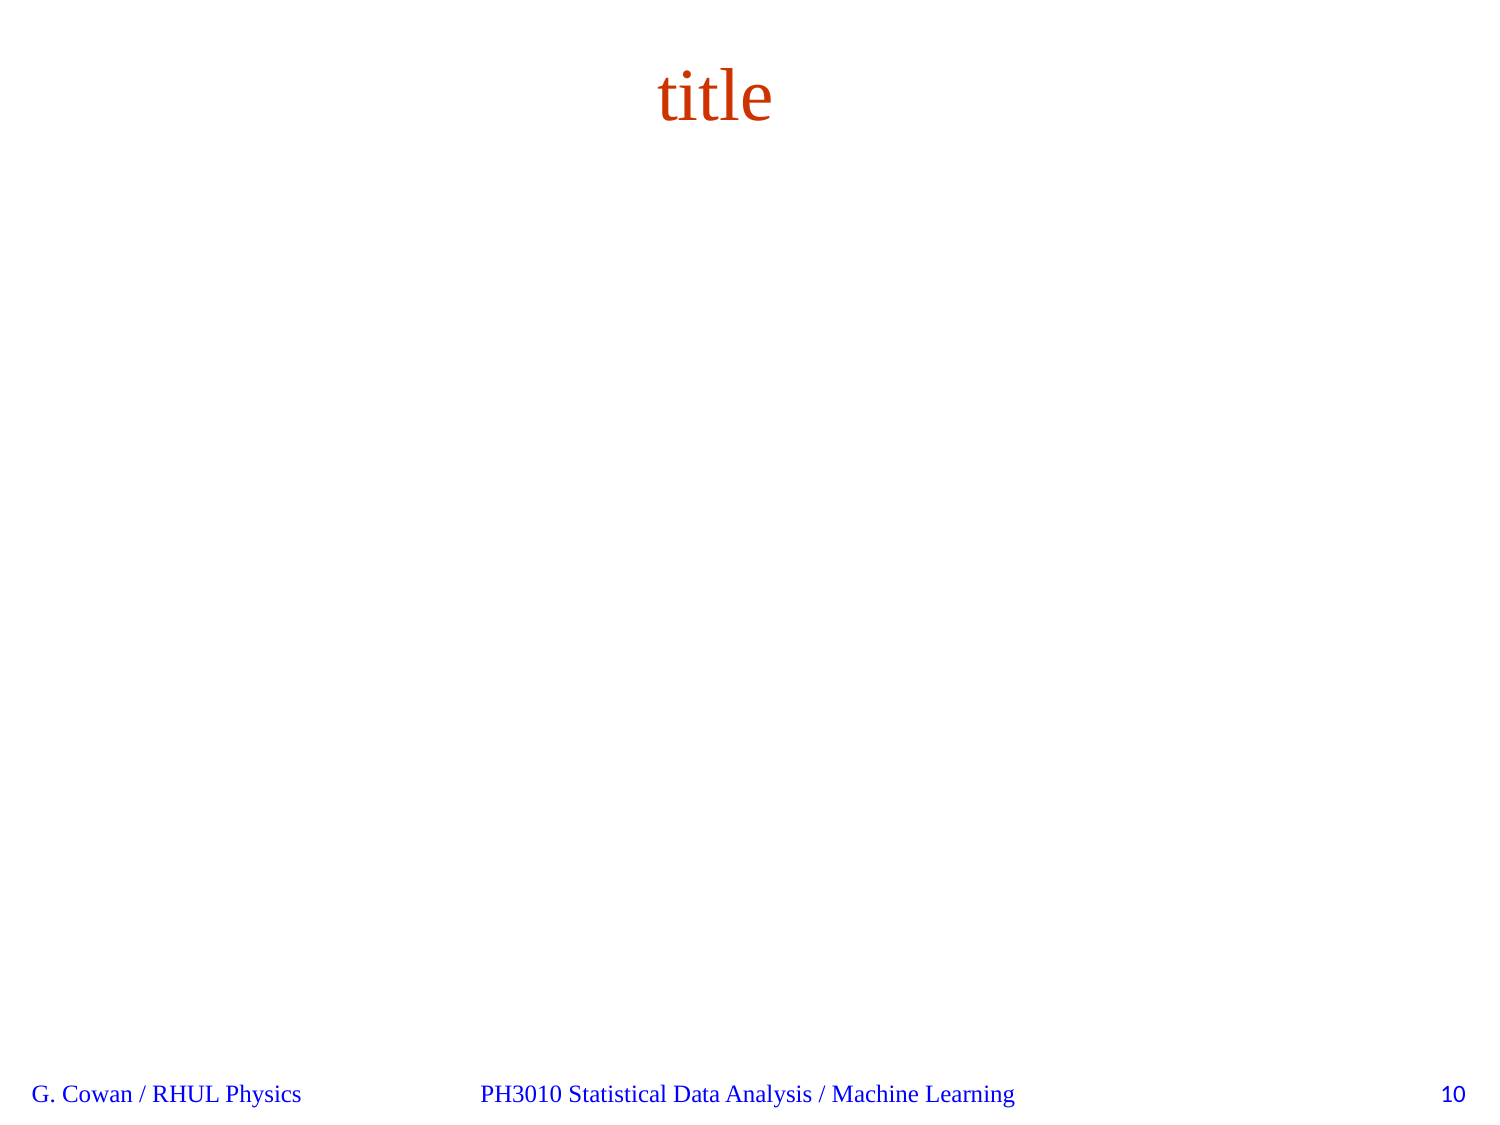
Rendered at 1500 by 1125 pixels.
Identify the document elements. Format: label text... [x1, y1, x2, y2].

footer PH3010 Statistical Data Analysis / Machine Learning [452, 1062, 1044, 1123]
text_box title [77, 40, 1353, 141]
slide_number G. Cowan / RHUL Physics [16, 1062, 367, 1123]
slide_number 10 [1130, 1062, 1481, 1123]
